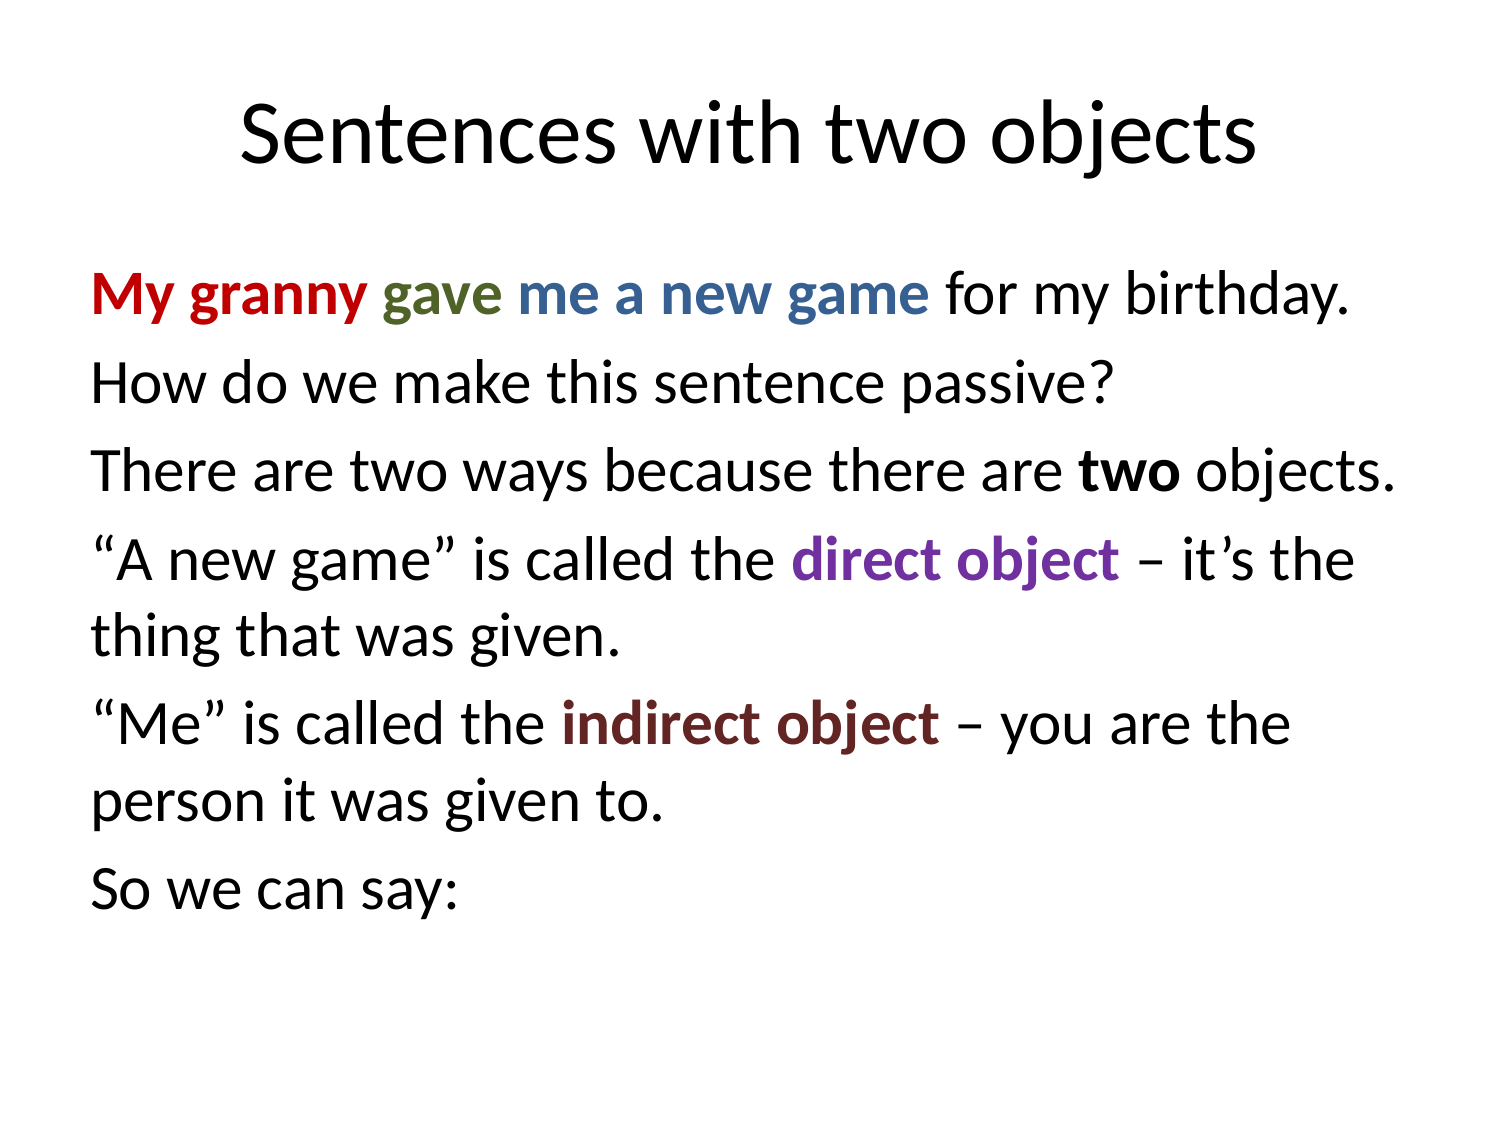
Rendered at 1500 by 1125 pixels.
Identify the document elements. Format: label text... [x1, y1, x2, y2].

title Sentences with two objects [75, 45, 1425, 209]
list My granny gave me a new game for my birthday. How do we make this sentence passive? There are two ways because there are two objects. “A new game” is called the direct object – it’s the thing that was given. “Me” is called the indirect object – you are the person it was given to. So we can say: [75, 243, 1425, 1005]
